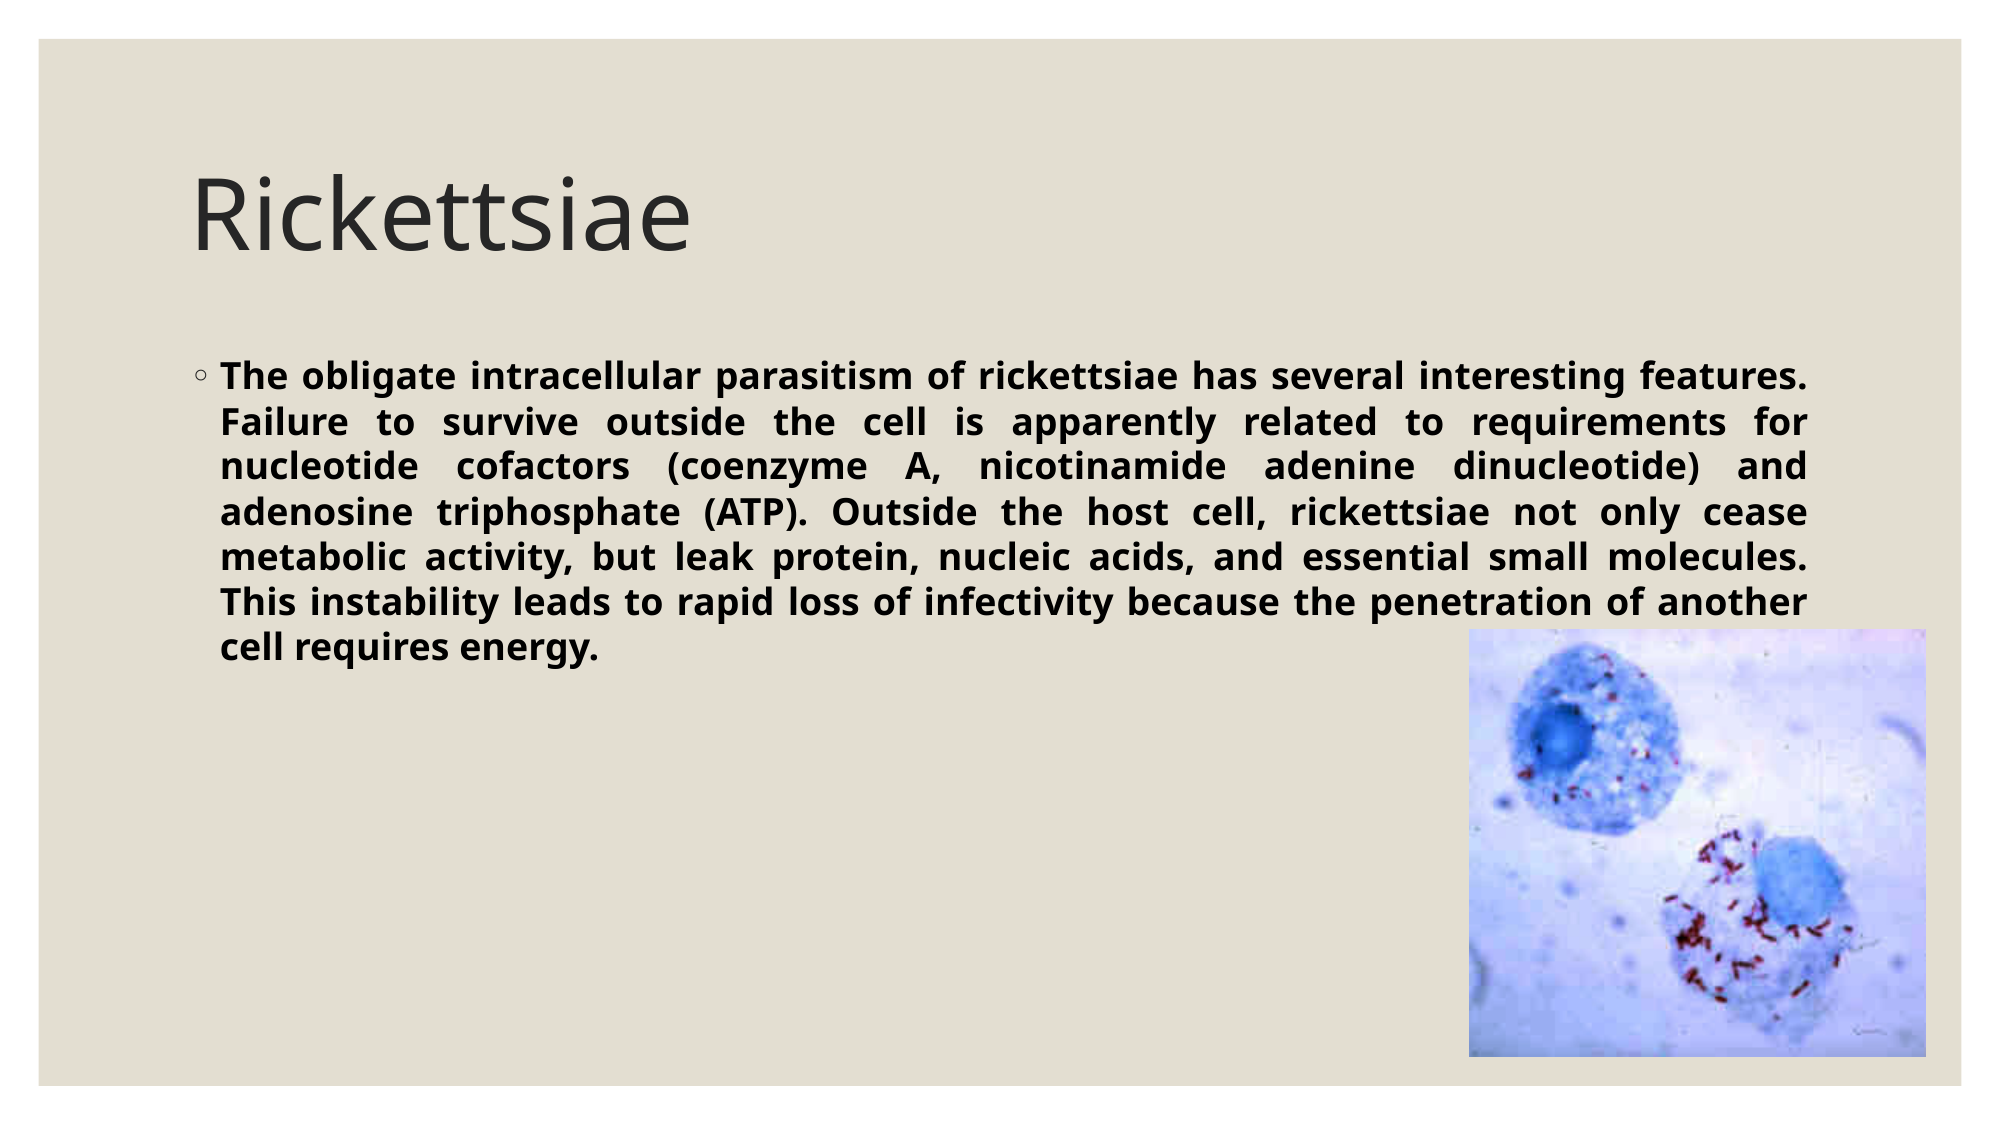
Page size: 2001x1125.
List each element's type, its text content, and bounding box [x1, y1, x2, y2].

picture [1469, 629, 1926, 1057]
list The obligate intracellular parasitism of rickettsiae has several interesting features. Failure to survive outside the cell is apparently related to requirements for nucleotide cofactors (coenzyme A, nicotinamide adenine dinucleotide) and adenosine triphosphate (ATP). Outside the host cell, rickettsiae not only cease metabolic activity, but leak protein, nucleic acids, and essential small molecules. This instability leads to rapid loss of infectivity because the penetration of another cell requires energy. [174, 345, 1825, 990]
title Rickettsiae [174, 105, 1825, 331]
